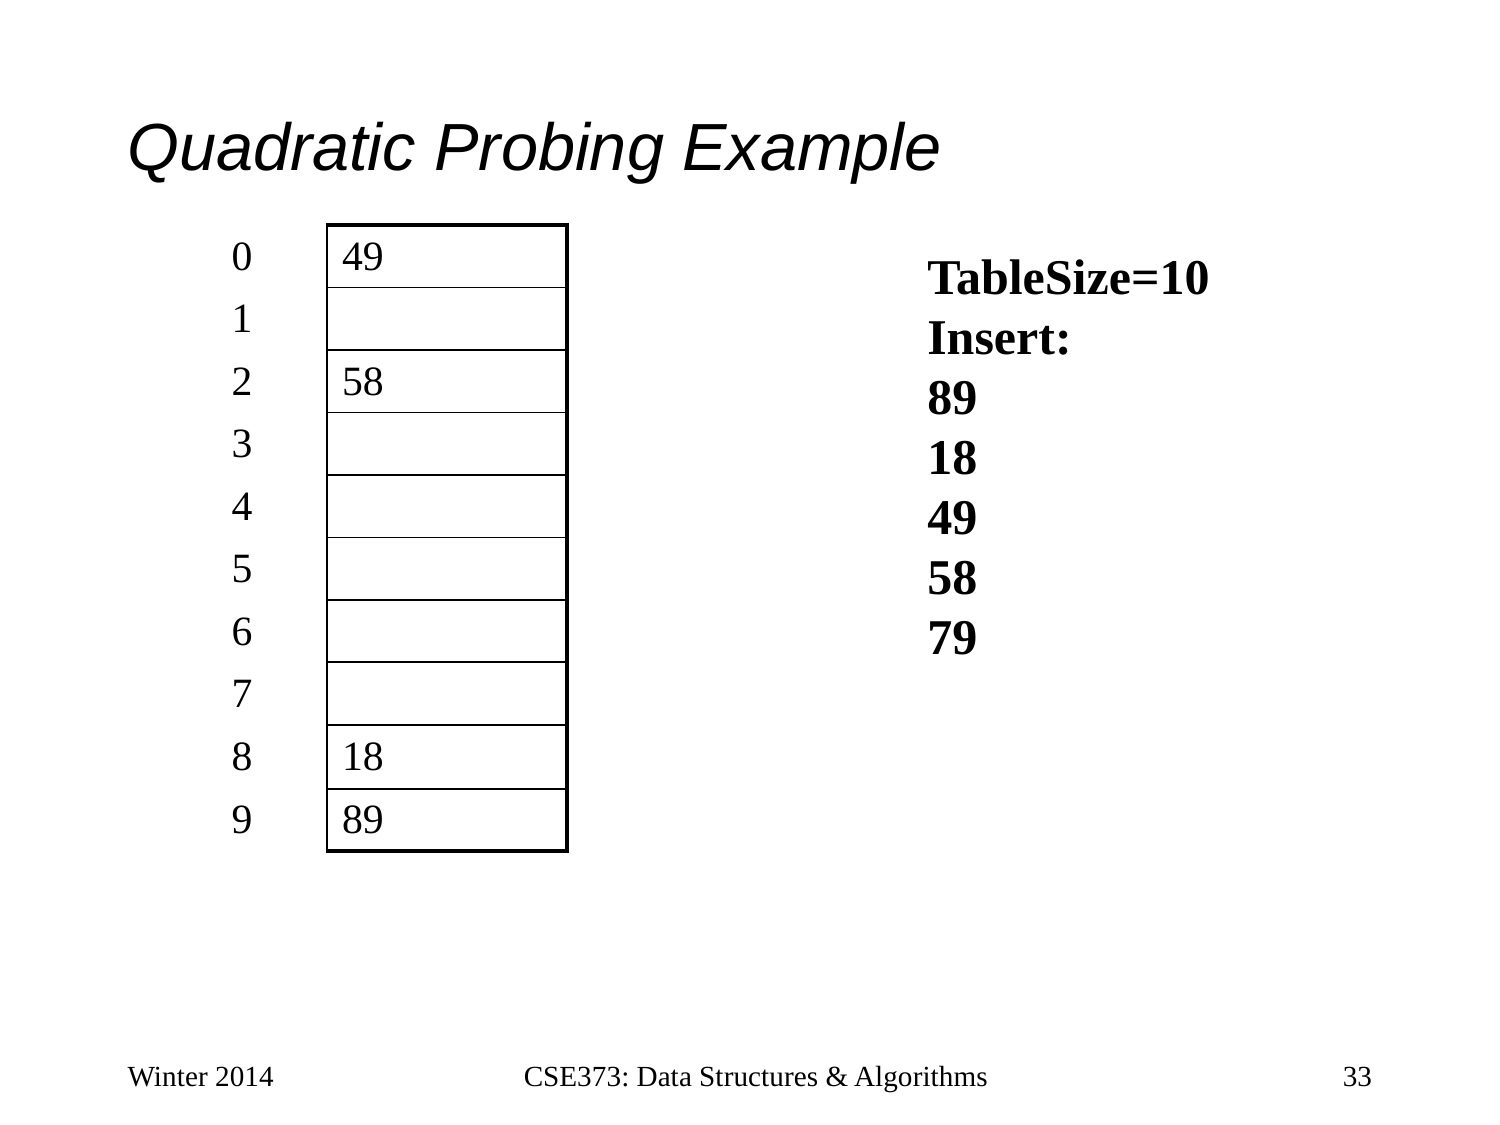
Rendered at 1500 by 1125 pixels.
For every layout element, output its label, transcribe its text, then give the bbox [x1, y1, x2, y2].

table_cell 4 [217, 475, 326, 537]
table_cell 89 [328, 790, 565, 849]
title Quadratic Probing Example [112, 49, 1388, 238]
slide_number 33 [1074, 1049, 1388, 1125]
table_cell [328, 288, 565, 349]
table_cell [328, 663, 565, 724]
table_cell 58 [328, 351, 565, 412]
footer CSE373: Data Structures & Algorithms [474, 1049, 1038, 1125]
text_box TableSize=10 Insert: 89 18 49 58 79 [912, 237, 1275, 673]
table_cell [328, 413, 565, 474]
slide_number Winter 2014 [112, 1049, 426, 1125]
table_cell 18 [328, 726, 565, 788]
table_cell 1 [217, 287, 326, 350]
table_cell 3 [217, 412, 326, 475]
table_cell 7 [217, 662, 326, 725]
table_cell 6 [217, 600, 326, 662]
table_cell 9 [217, 789, 326, 851]
table_cell [328, 538, 565, 599]
table_cell [328, 601, 565, 661]
table_header 0 [217, 225, 326, 287]
table_cell [328, 476, 565, 537]
table_cell 5 [217, 537, 326, 600]
table_cell 2 [217, 350, 326, 412]
table_header 49 [328, 227, 565, 287]
table_cell 8 [217, 725, 326, 789]
